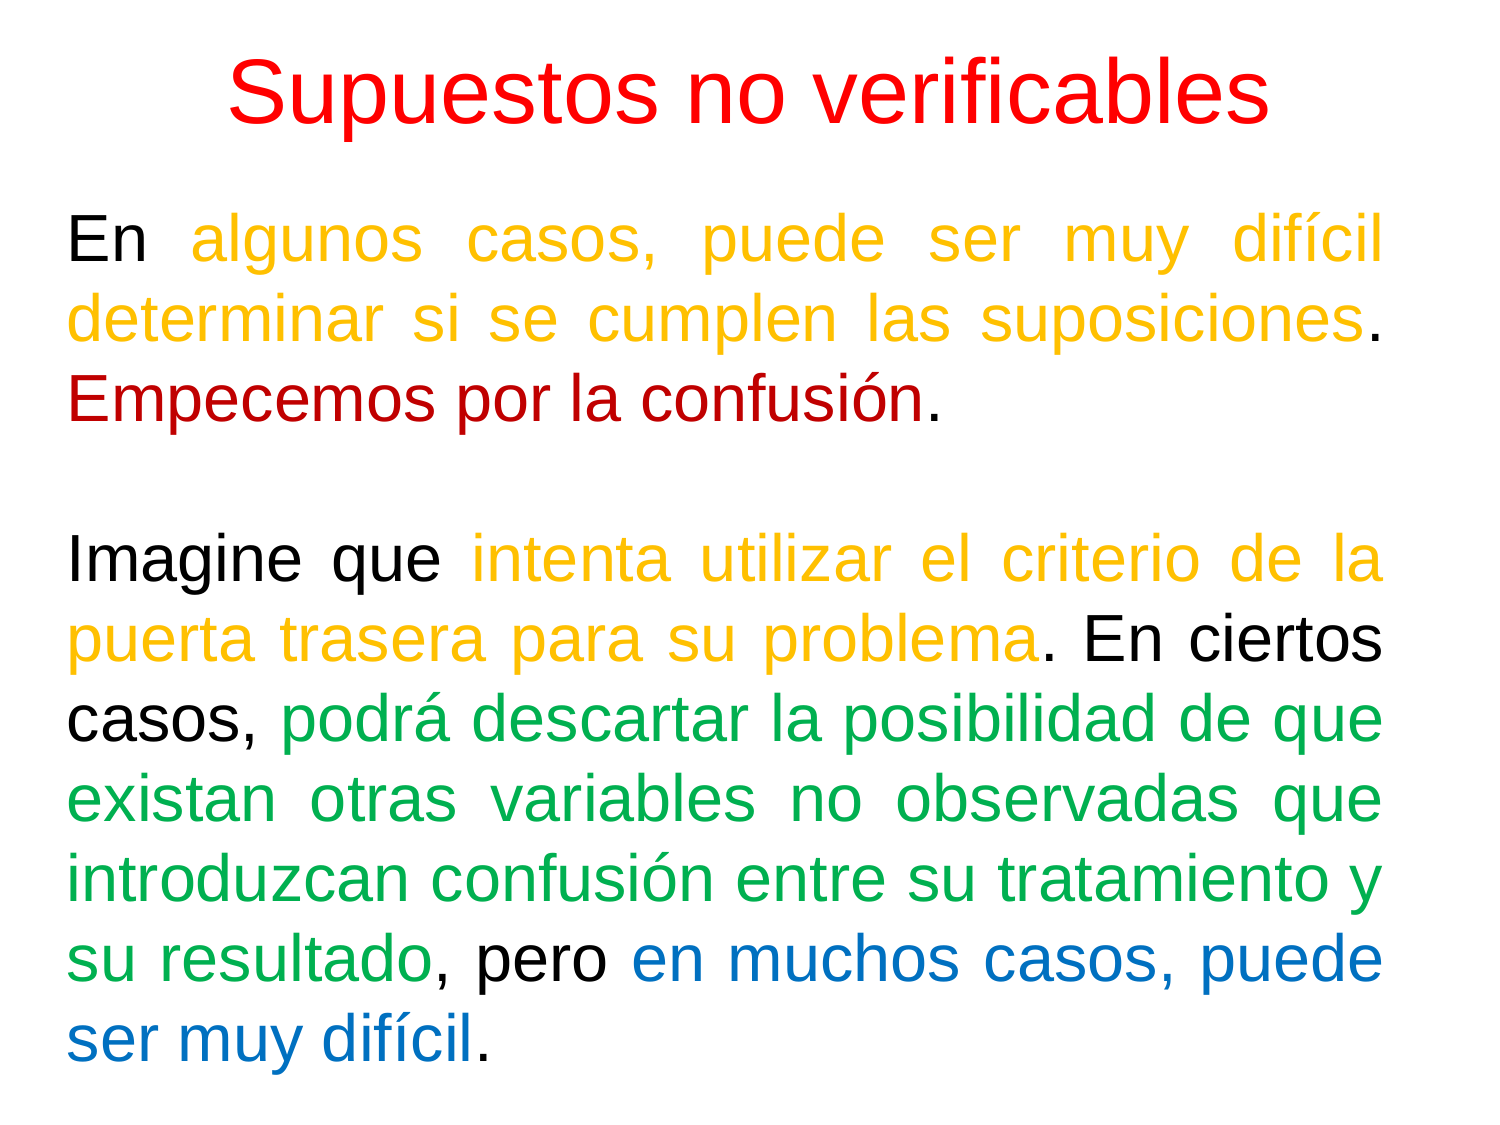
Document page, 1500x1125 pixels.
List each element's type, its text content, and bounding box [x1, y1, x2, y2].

text_box En algunos casos, puede ser muy difícil determinar si se cumplen las suposiciones. Empecemos por la confusión. Imagine que intenta utilizar el criterio de la puerta trasera para su problema. En ciertos casos, podrá descartar la posibilidad de que existan otras variables no observadas que introduzcan confusión entre su tratamiento y su resultado, pero en muchos casos, puede ser muy difícil. [51, 187, 1400, 1082]
title Supuestos no verificables [0, 0, 1500, 188]
